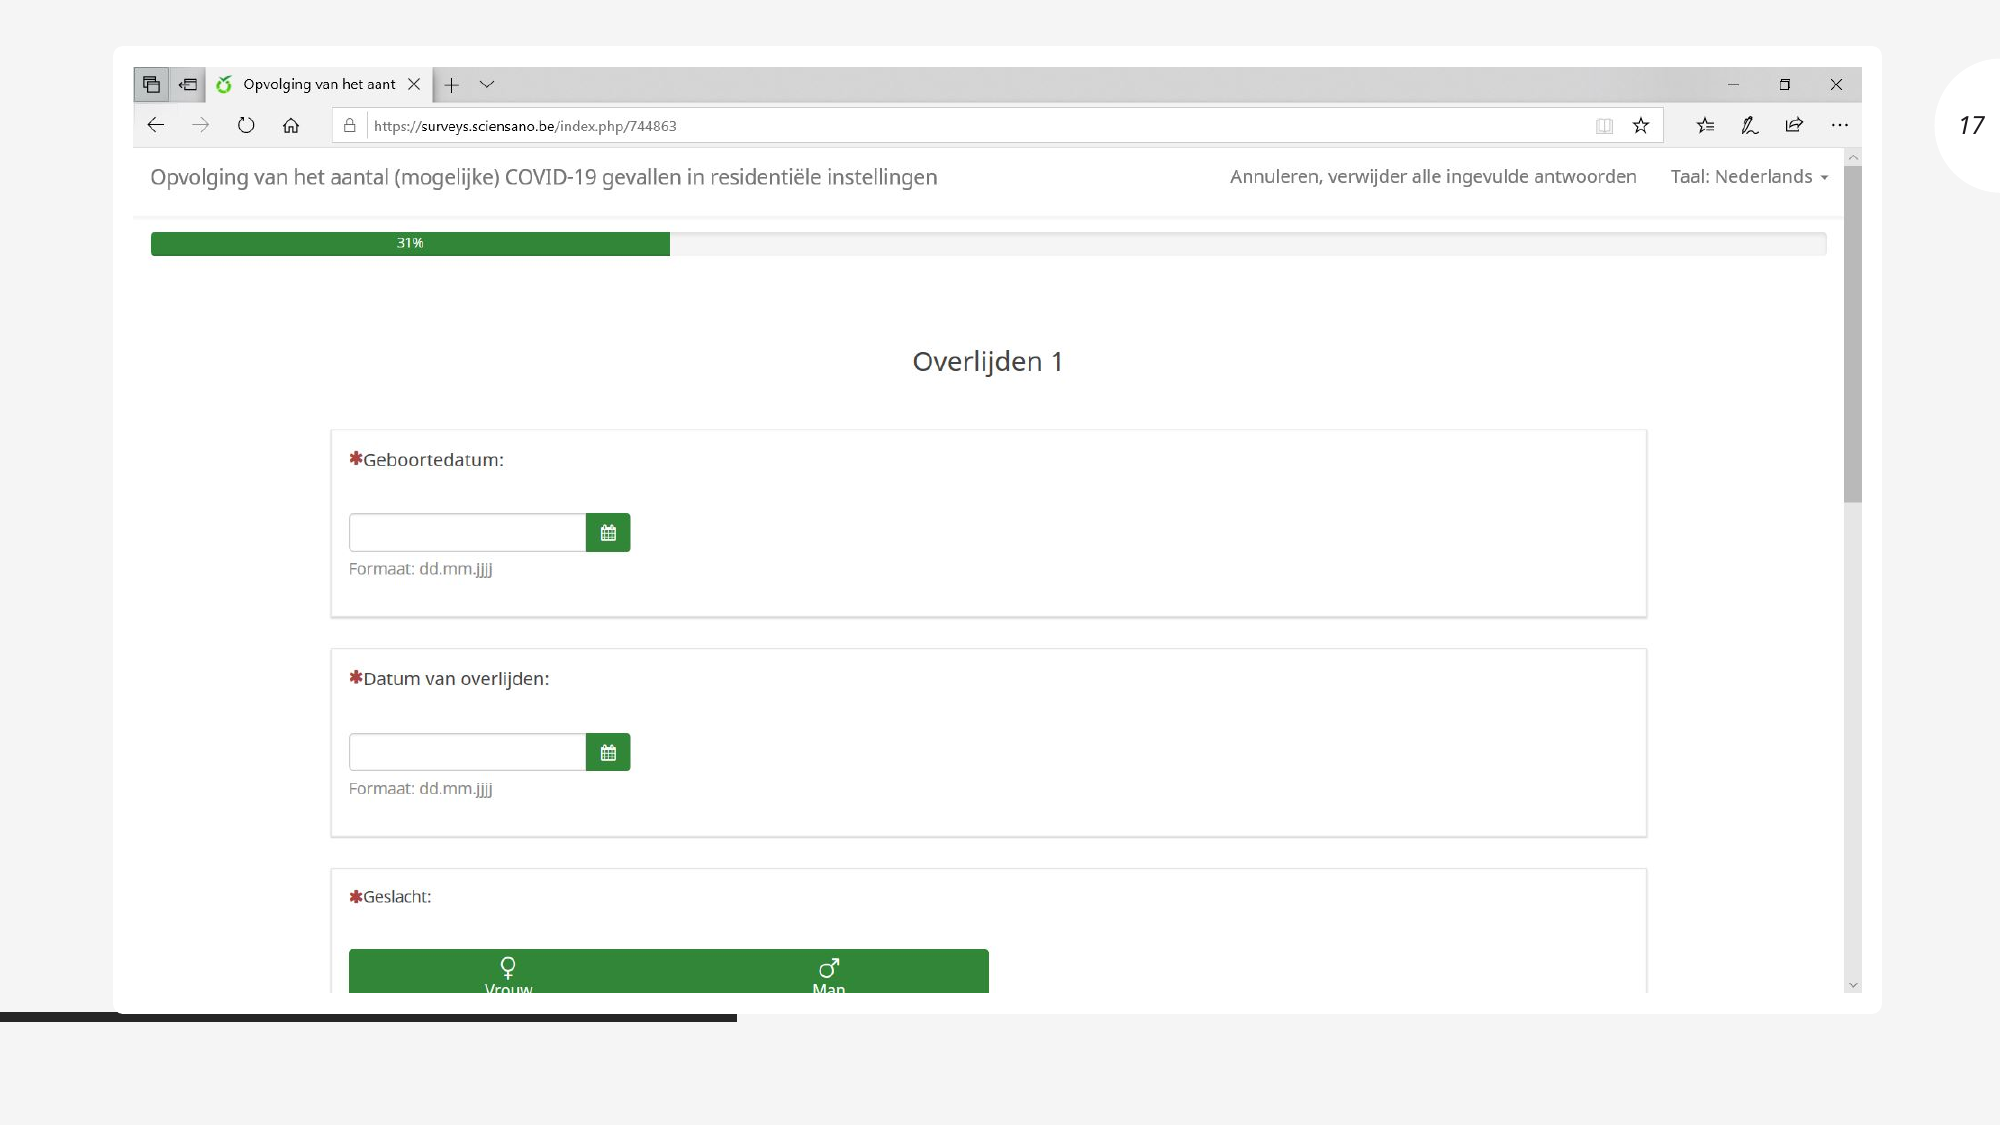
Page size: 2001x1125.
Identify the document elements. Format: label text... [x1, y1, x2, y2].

picture [133, 66, 1862, 993]
slide_number 17 [1933, 96, 2000, 157]
